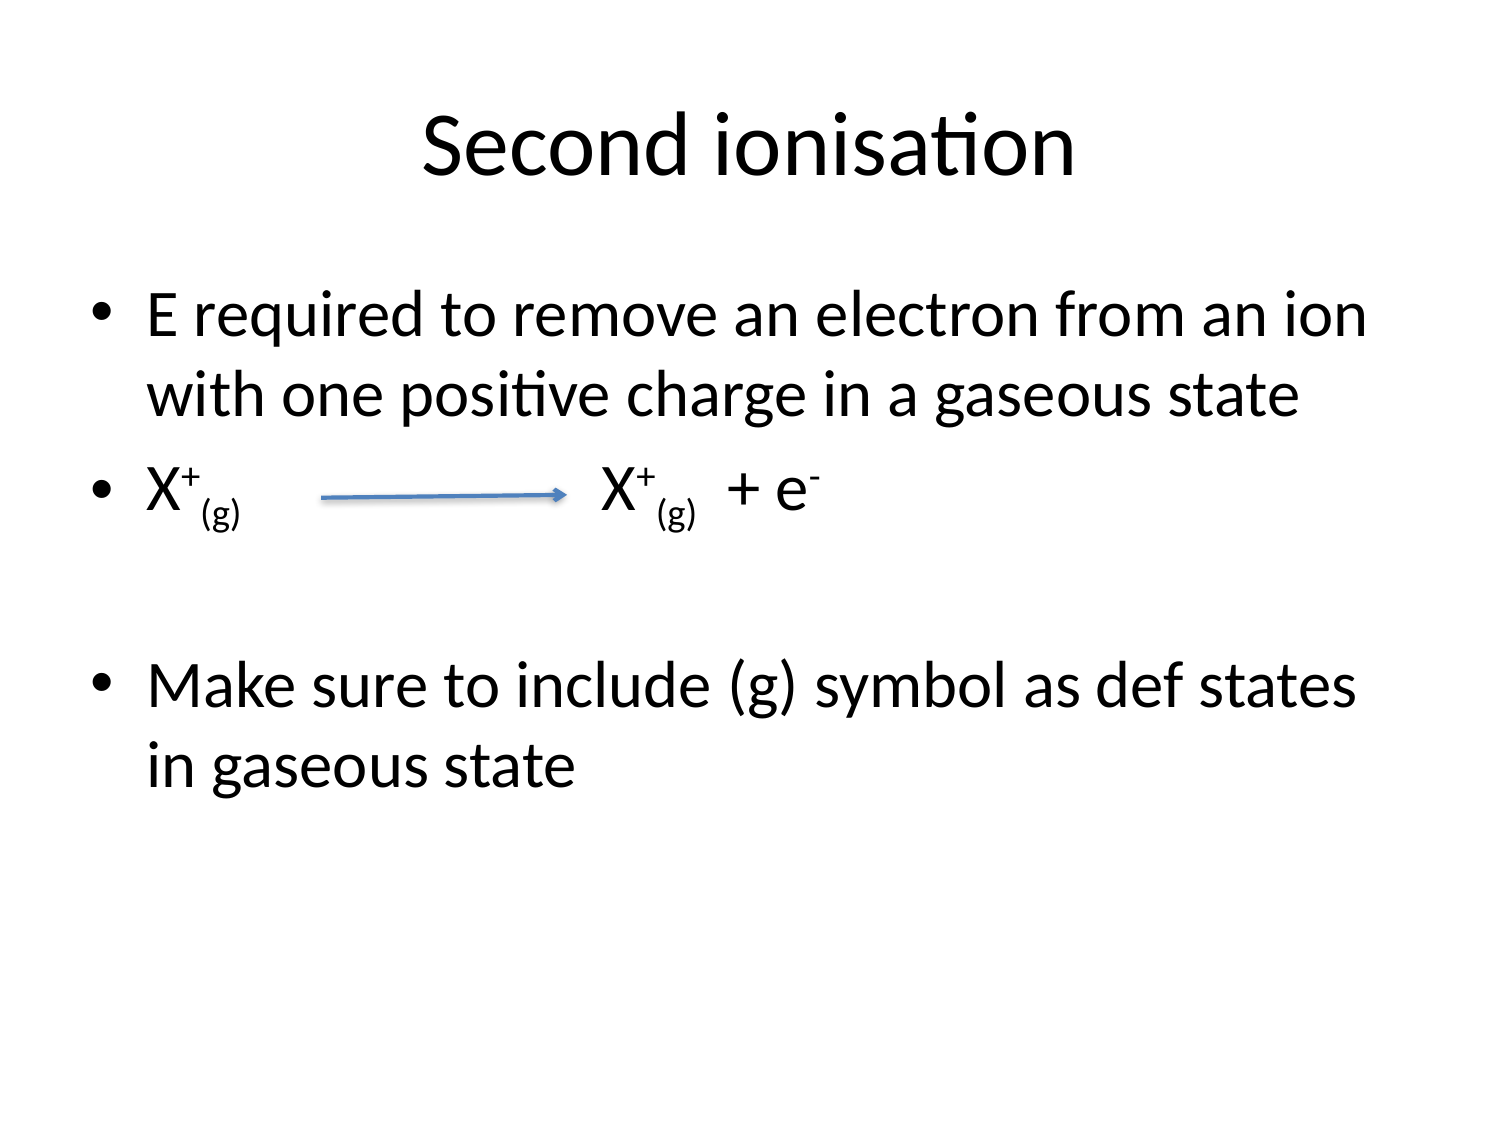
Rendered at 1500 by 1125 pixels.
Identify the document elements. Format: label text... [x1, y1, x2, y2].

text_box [320, 494, 568, 498]
title Second ionisation [75, 45, 1425, 233]
list E required to remove an electron from an ion with one positive charge in a gaseous state X+(g) X+(g) + e- Make sure to include (g) symbol as def states in gaseous state [75, 262, 1425, 1005]
